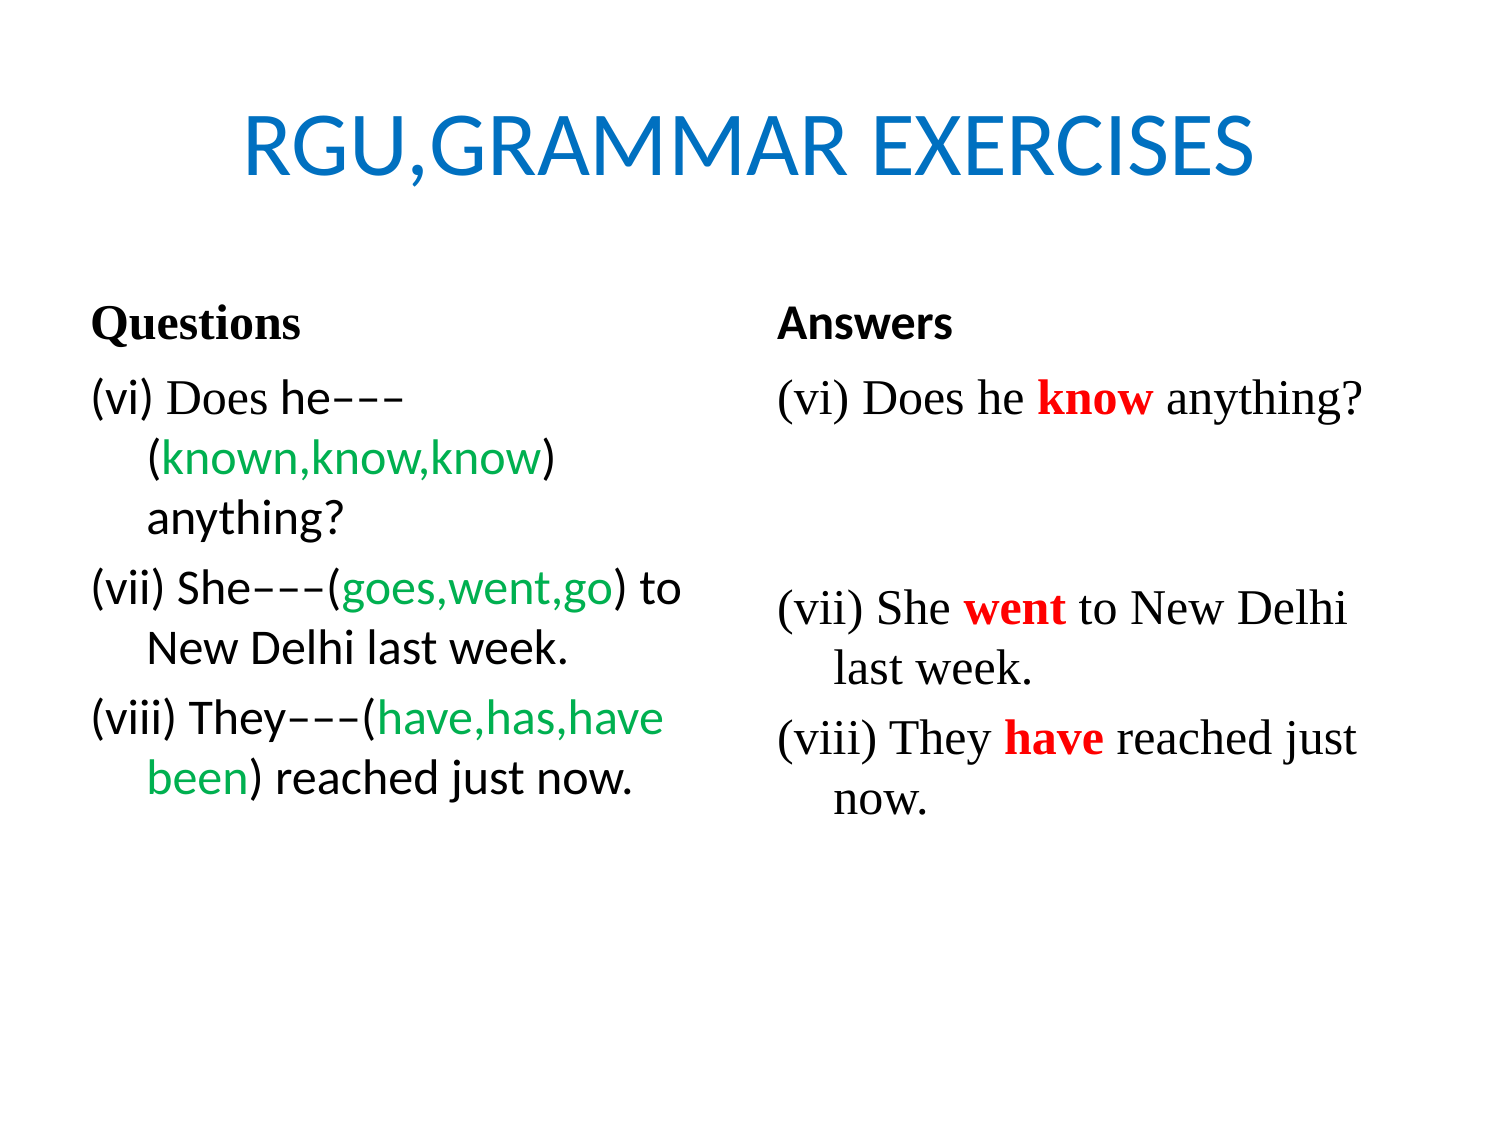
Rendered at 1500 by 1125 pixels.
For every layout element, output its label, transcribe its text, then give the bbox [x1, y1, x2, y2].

title RGU,GRAMMAR EXERCISES [75, 45, 1425, 233]
list (vi) Does he–––(known,know,know) anything? (vii) She–––(goes,went,go) to New Delhi last week. (viii) They–––(have,has,have been) reached just now. [75, 356, 738, 1005]
list (vi) Does he know anything? (vii) She went to New Delhi last week. (viii) They have reached just now. [761, 356, 1425, 1005]
list Answers [761, 251, 1425, 356]
list Questions [75, 251, 738, 356]
